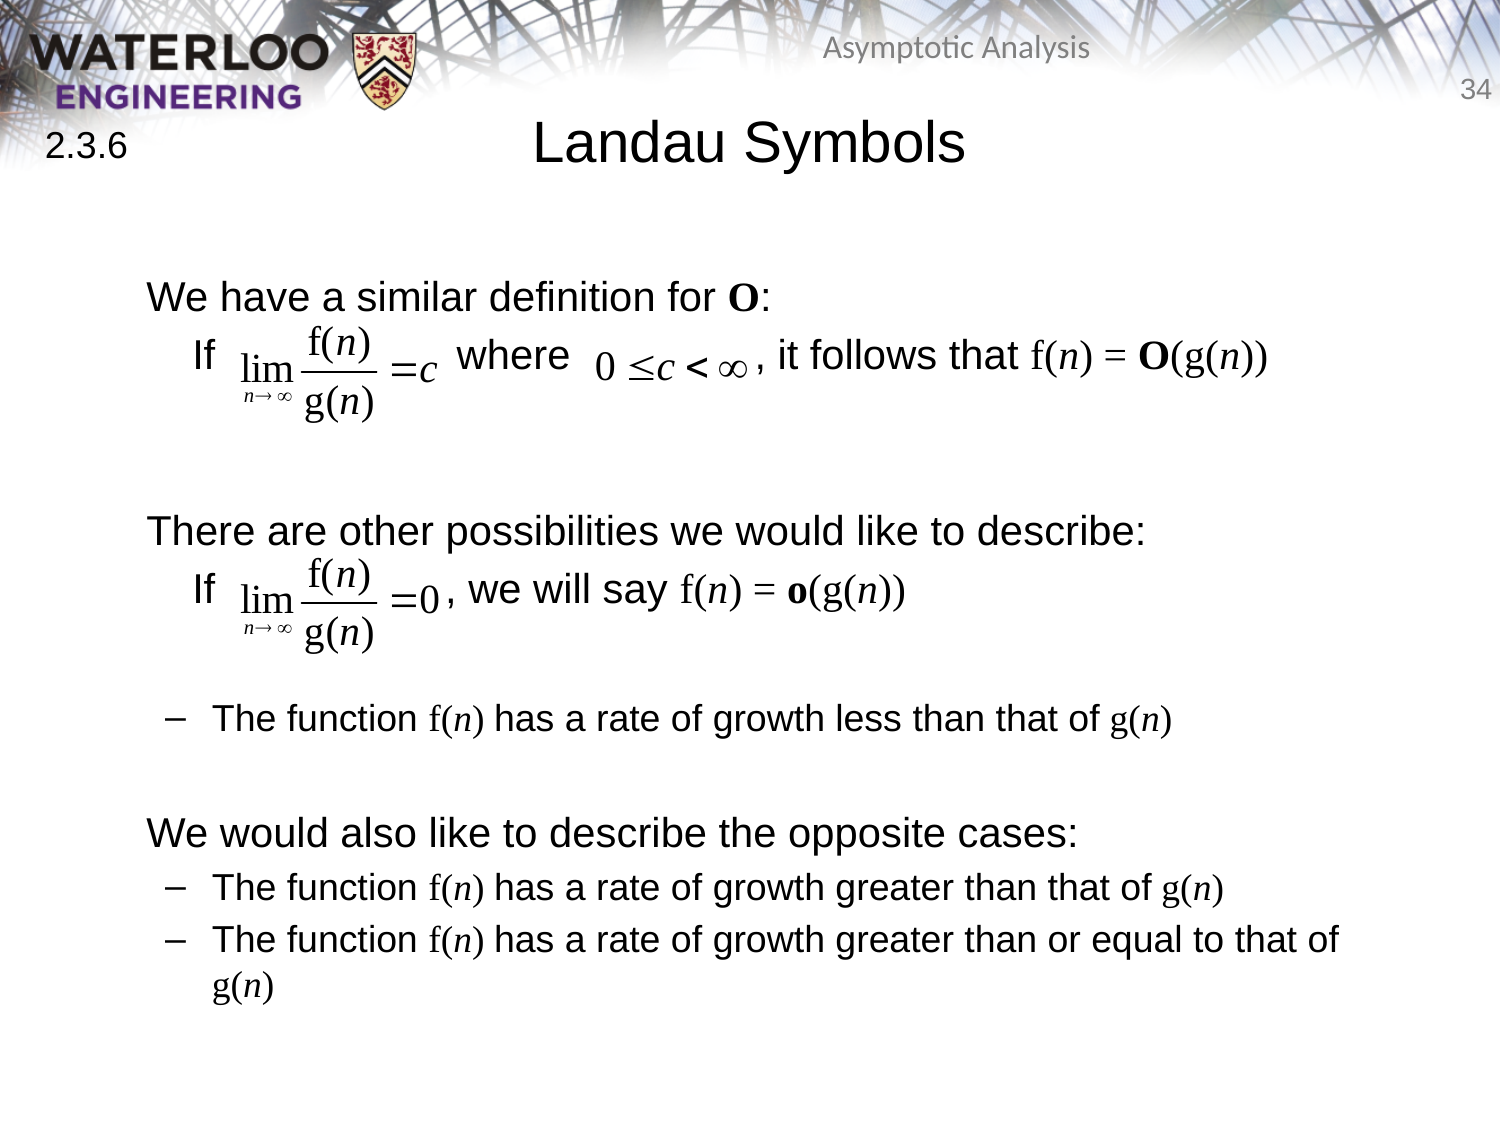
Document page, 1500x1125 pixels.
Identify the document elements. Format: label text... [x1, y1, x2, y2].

picture [0, 0, 1500, 1125]
title Landau Symbols [74, 44, 1426, 233]
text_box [589, 341, 755, 392]
list We have a similar definition for O: If where , it follows that f(n) = O(g(n)) There are other possibilities we would like to describe: If , we will say f(n) = o(g(n)) The function f(n) has a rate of growth less than that of g(n) We would also like to describe the opposite cases: The function f(n) has a rate of growth greater than that of g(n) The function f(n) has a rate of growth greater than or equal to that of g(n) [74, 262, 1426, 1006]
text_box 2.3.6 [30, 113, 144, 174]
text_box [234, 316, 446, 431]
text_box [234, 547, 446, 662]
